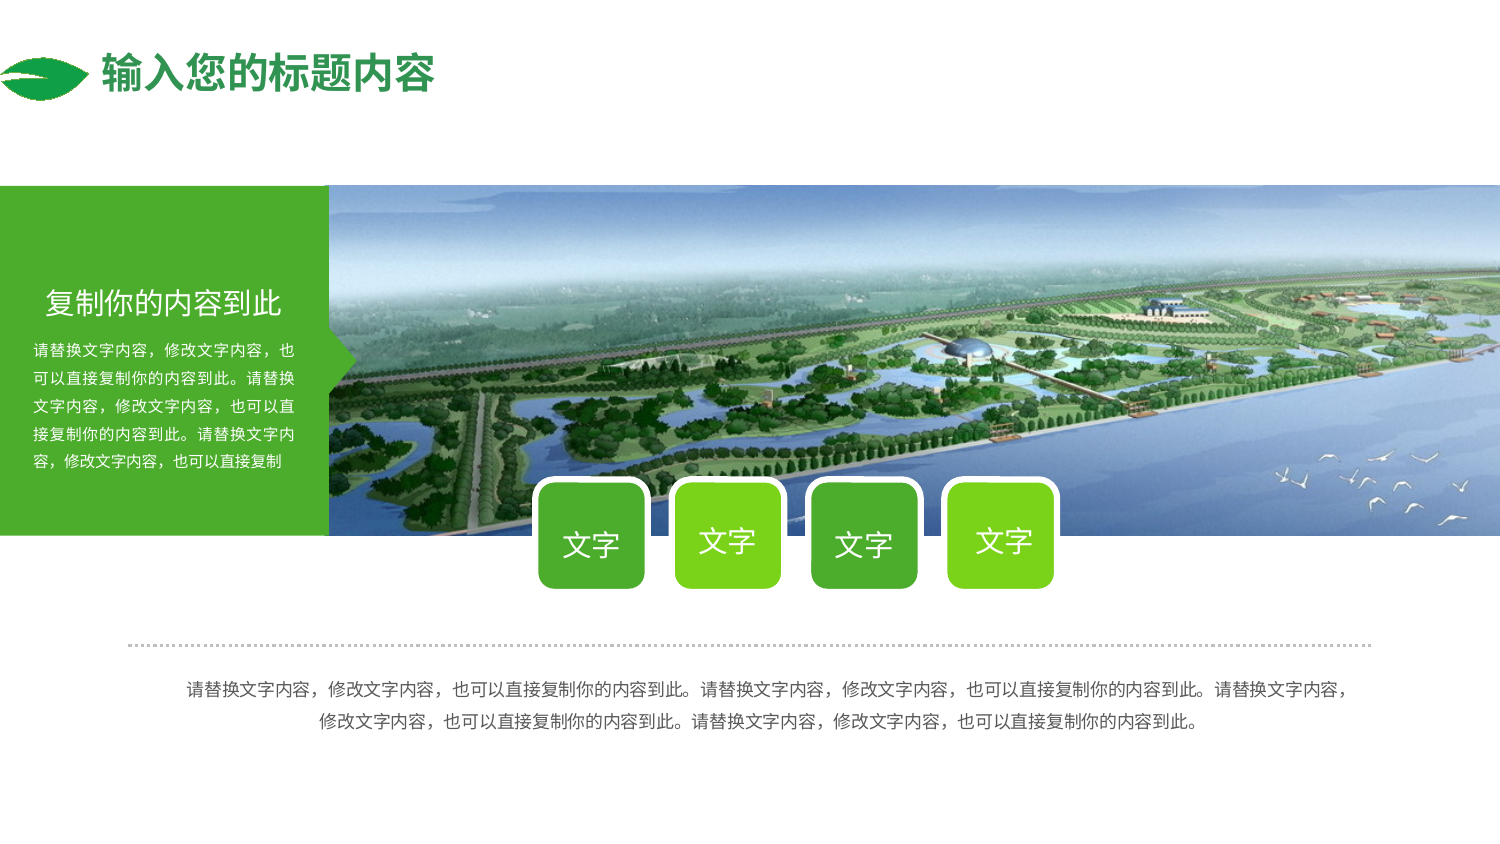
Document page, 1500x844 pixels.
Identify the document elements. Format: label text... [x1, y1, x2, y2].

text_box 文字 [533, 477, 650, 595]
text_box 输入您的标题内容 [90, 34, 458, 109]
text_box [356, 184, 1500, 538]
text_box 文字 [669, 477, 787, 595]
text_box [0, 57, 89, 101]
text_box 文字 [806, 477, 923, 595]
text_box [0, 185, 358, 536]
text_box 文字 [942, 477, 1060, 595]
text_box 请替换文字内容，修改文字内容，也可以直接复制你的内容到此。请替换文字内容，修改文字内容，也可以直接复制你的内容到此。请替换文字内容，修改文字内容，也可以直接复制你的内容到此。请替换文字内容，修改文字内容，也可以直接复制你的内容到此。 [186, 667, 1341, 732]
